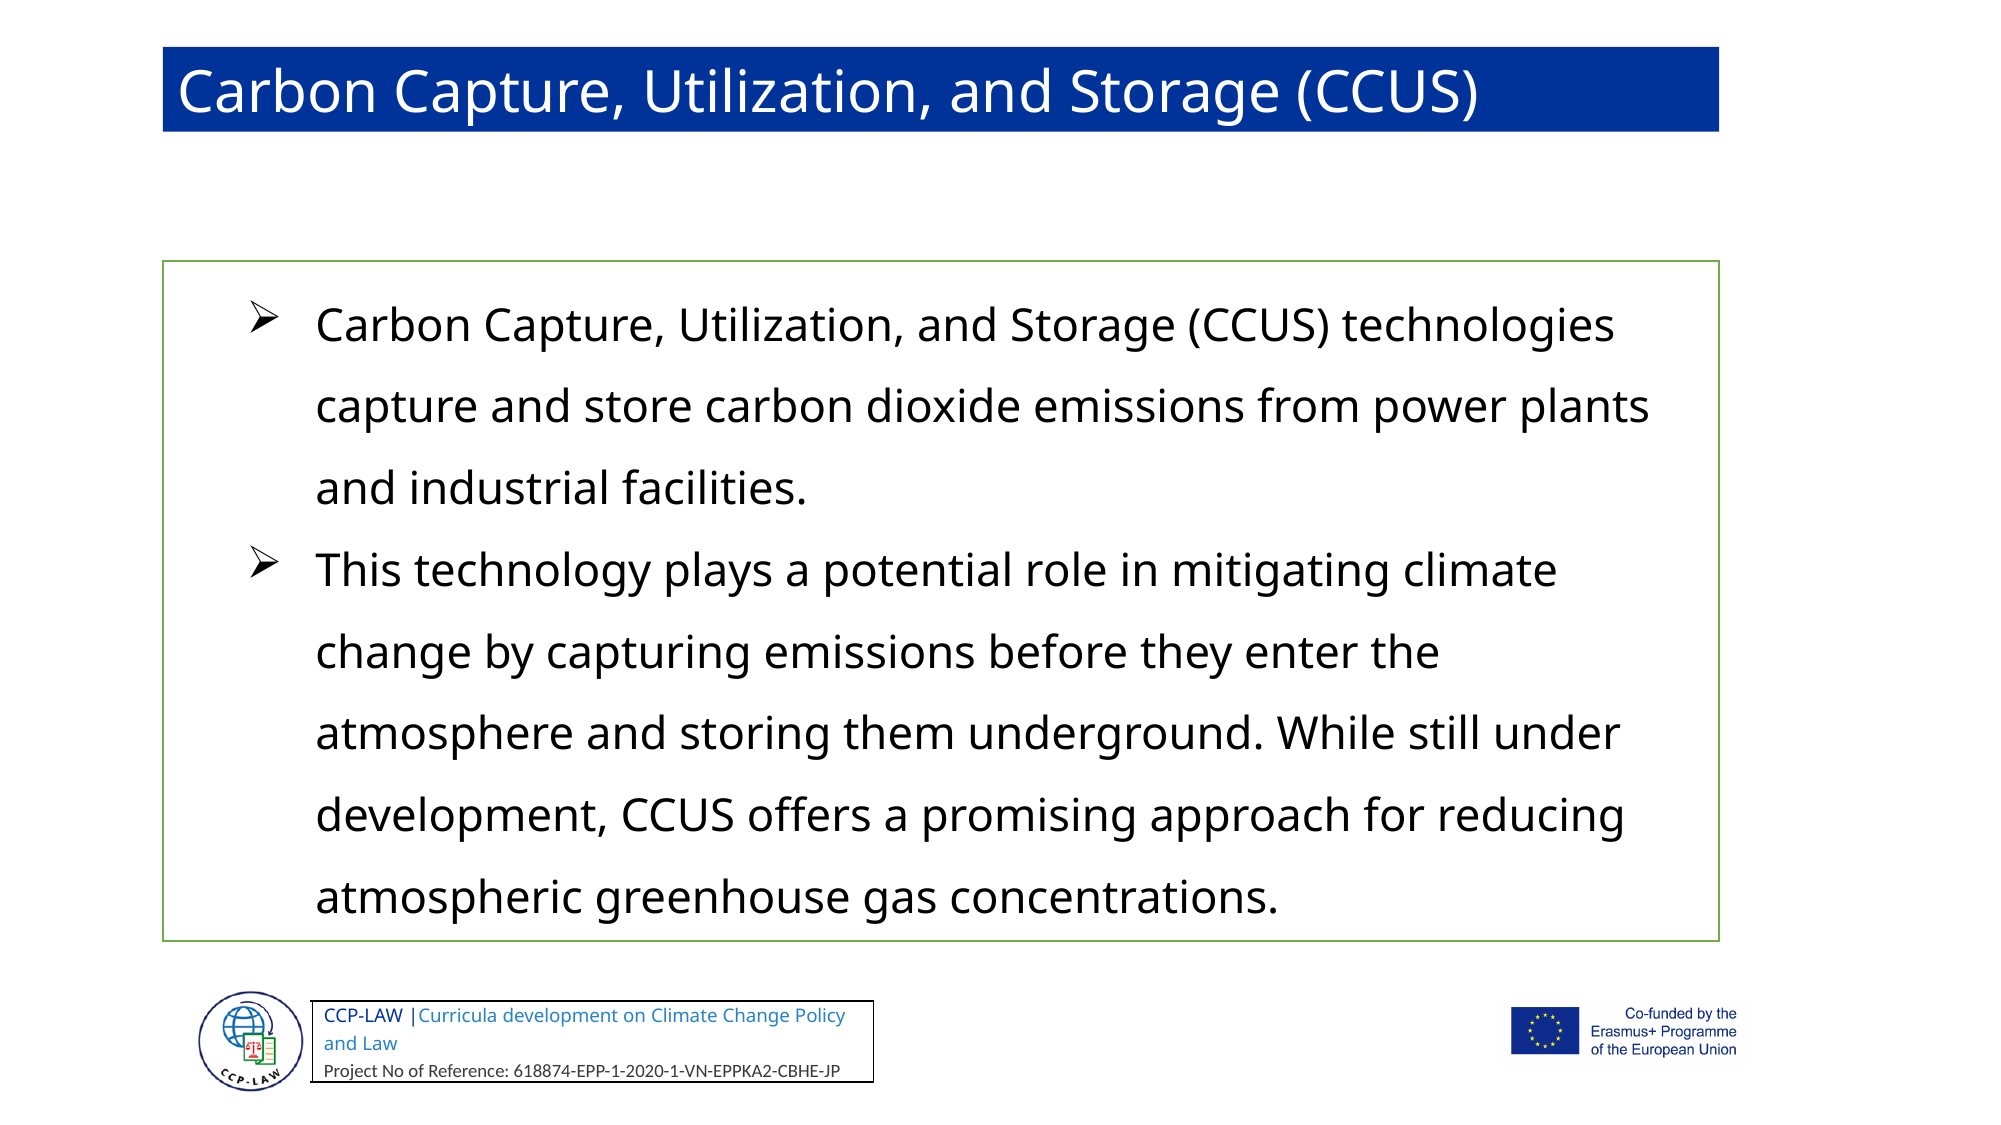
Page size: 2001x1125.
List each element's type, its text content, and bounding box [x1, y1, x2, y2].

text_box Carbon Capture, Utilization, and Storage (CCUS) [162, 46, 1720, 132]
picture [1497, 997, 1748, 1068]
picture [195, 984, 310, 1095]
text_box Carbon Capture, Utilization, and Storage (CCUS) technologies capture and store carbon dioxide emissions from power plants and industrial facilities. This technology plays a potential role in mitigating climate change by capturing emissions before they enter the atmosphere and storing them underground. While still under development, CCUS offers a promising approach for reducing atmospheric greenhouse gas concentrations. [162, 261, 1720, 942]
